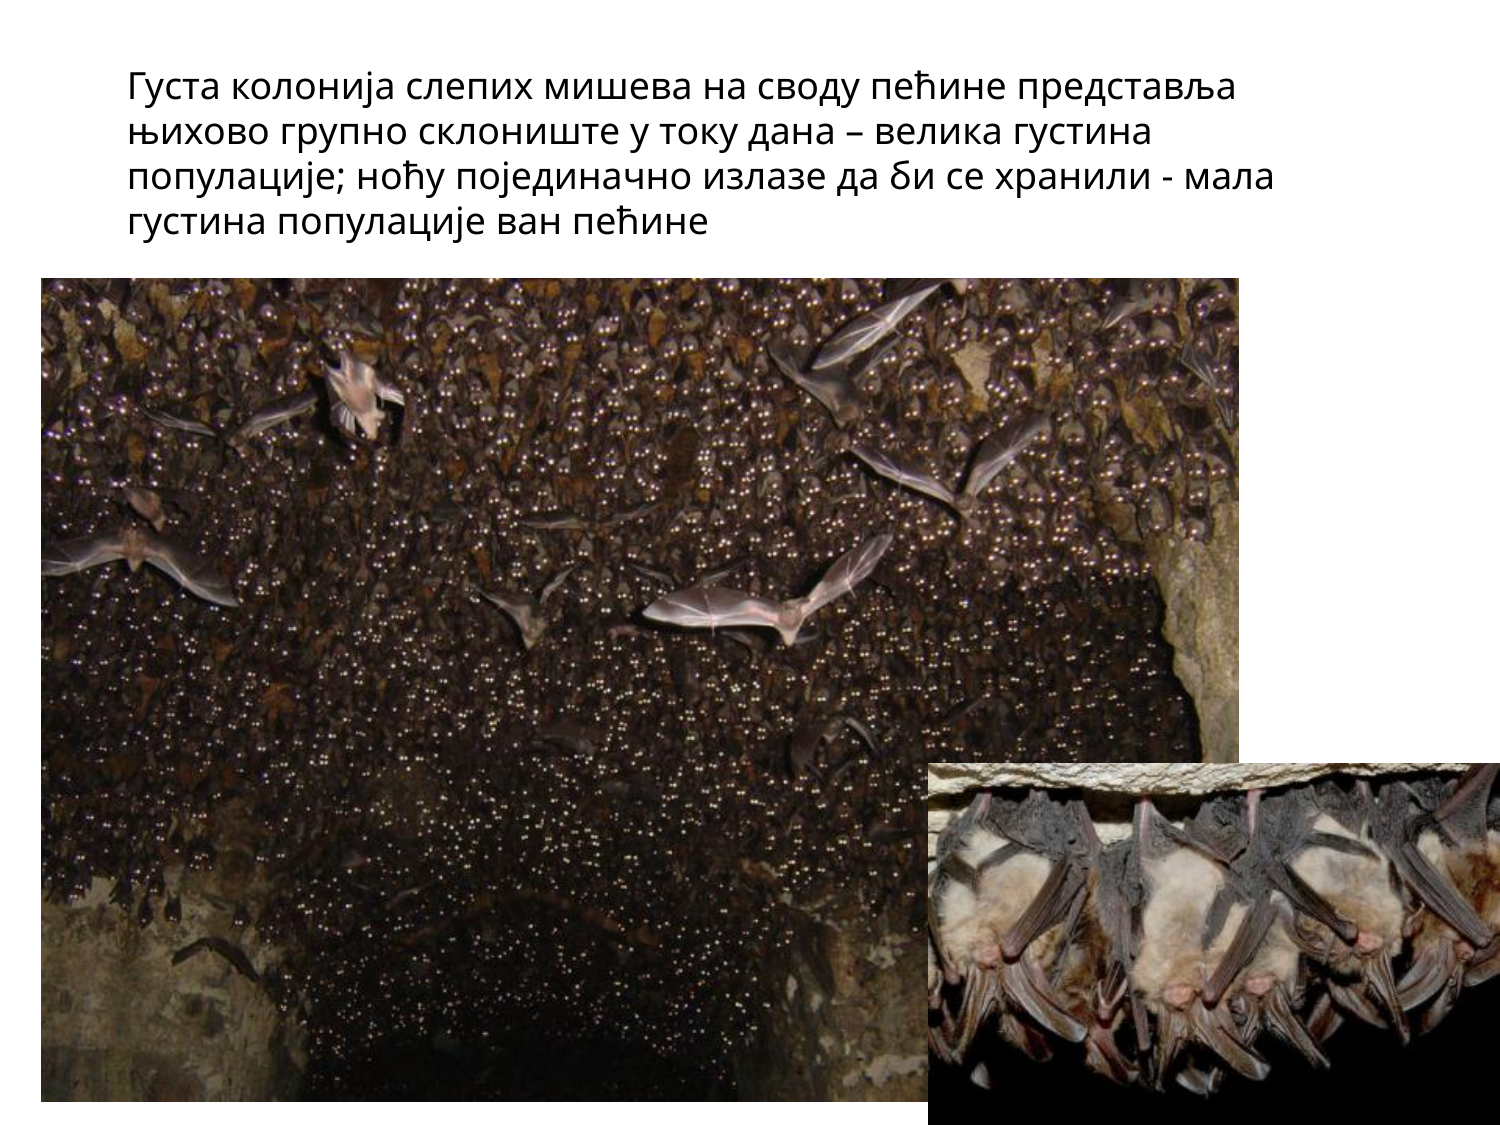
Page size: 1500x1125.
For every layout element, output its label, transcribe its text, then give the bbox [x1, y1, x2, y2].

picture [41, 278, 1500, 1125]
text_box Густа колонија слепих мишева на своду пећине представља њихово групно склониште у току дана – велика густина популације; ноћу појединачно излазе да би се хранили - мала густина популације ван пећине [112, 54, 1353, 250]
